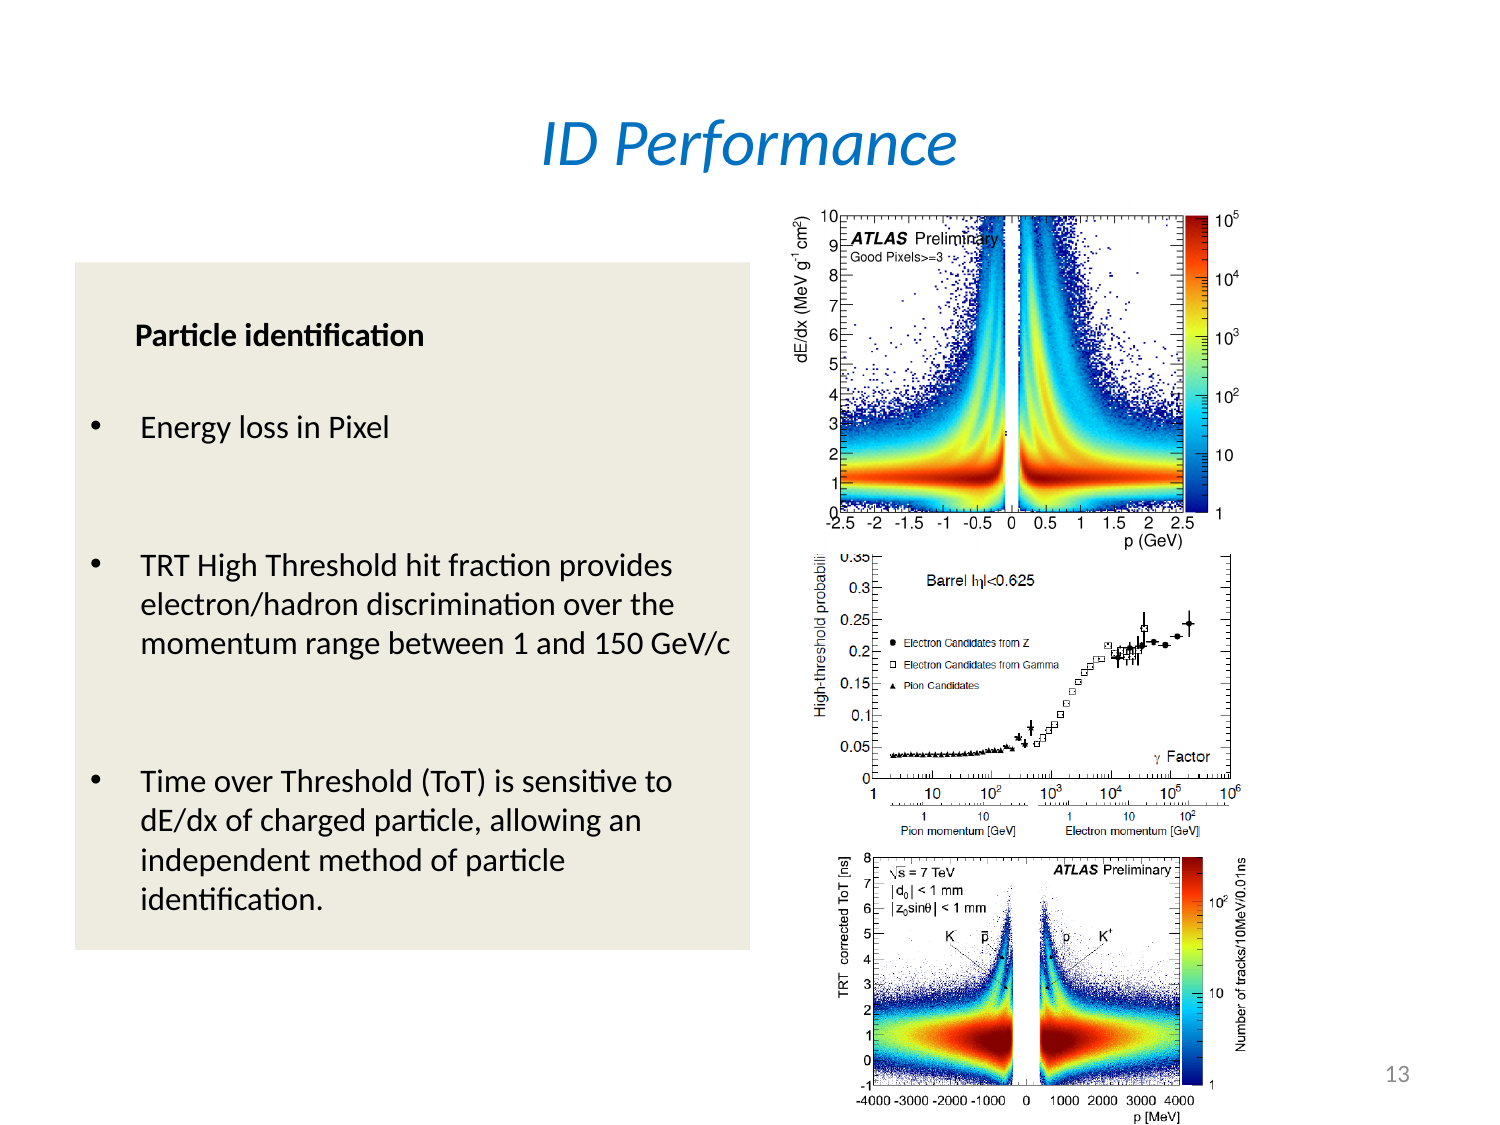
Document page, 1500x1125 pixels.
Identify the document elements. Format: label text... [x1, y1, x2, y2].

picture [787, 199, 1243, 838]
slide_number 13 [1254, 1042, 1425, 1103]
picture [837, 846, 1251, 1125]
title ID Performance [75, 45, 1425, 233]
list Particle identification Energy loss in Pixel TRT High Threshold hit fraction provides electron/hadron discrimination over the momentum range between 1 and 150 GeV/c Time over Threshold (ToT) is sensitive to dE/dx of charged particle, allowing an independent method of particle identification. [75, 262, 750, 950]
